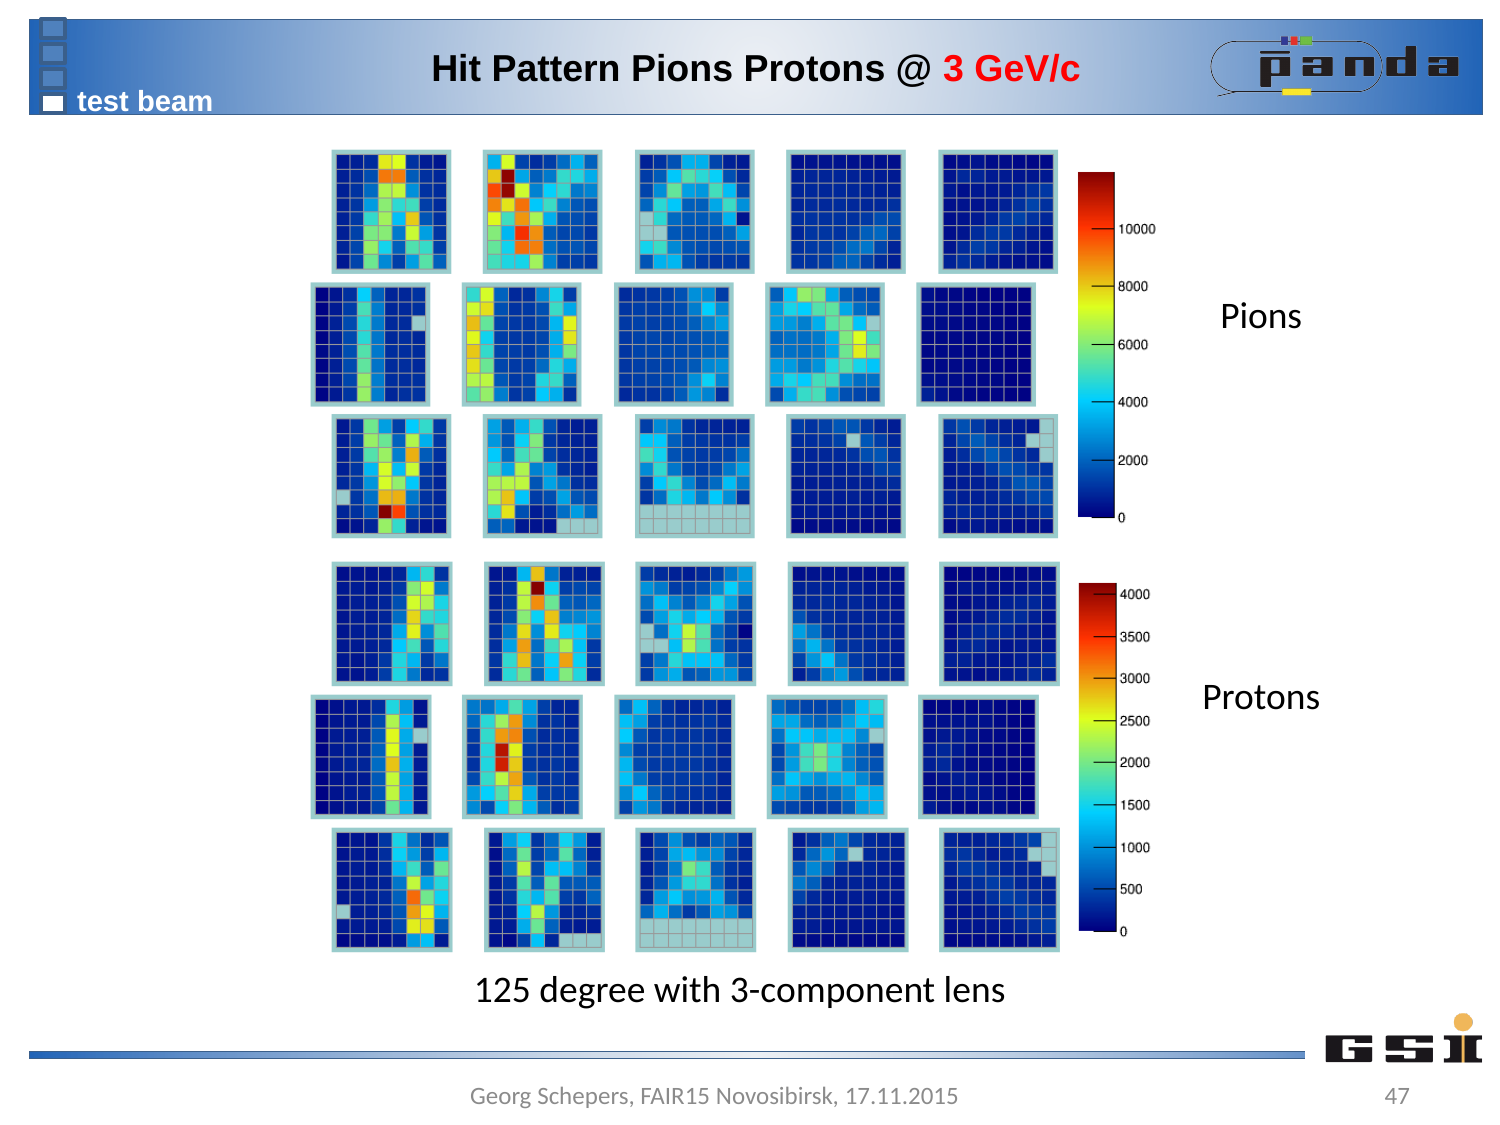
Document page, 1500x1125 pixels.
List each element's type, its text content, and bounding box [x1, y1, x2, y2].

picture [275, 136, 1164, 965]
text_box [1303, 986, 1496, 1084]
text_box Hit Pattern Pions Protons @ 3 GeV/c [27, 17, 1484, 117]
text_box test beam [62, 74, 229, 125]
text_box [27, 1049, 1303, 1061]
slide_number 47 [1222, 1065, 1425, 1125]
picture [1210, 36, 1459, 97]
text_box [39, 92, 67, 115]
footer Georg Schepers, FAIR15 Novosibirsk, 17.11.2015 [360, 1064, 1071, 1124]
text_box [39, 17, 67, 40]
text_box [39, 67, 67, 90]
text_box 125 degree with 3-component lens [459, 973, 1058, 1018]
text_box [39, 42, 67, 65]
picture [1323, 1011, 1483, 1065]
text_box Protons [1187, 664, 1336, 725]
text_box Pions [1205, 283, 1318, 343]
